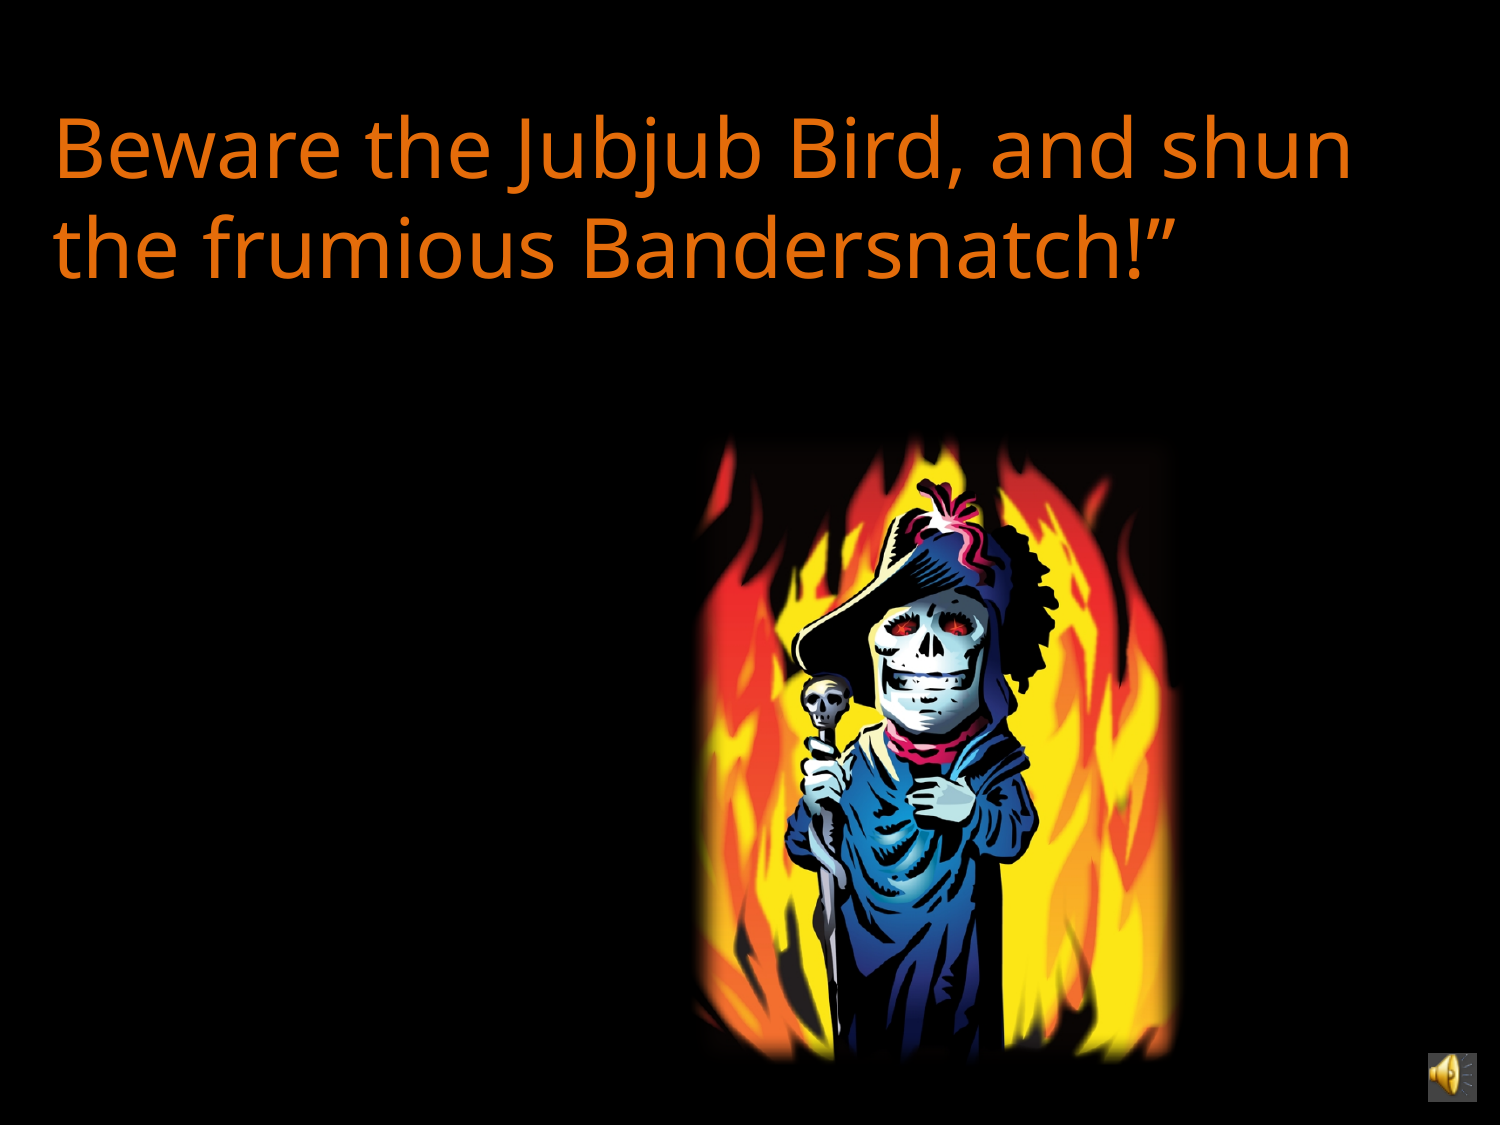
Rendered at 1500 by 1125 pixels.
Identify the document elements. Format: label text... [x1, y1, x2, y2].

picture [687, 424, 1188, 1073]
picture [1427, 1052, 1478, 1103]
text_box Beware the Jubjub Bird, and shun the frumious Bandersnatch!” [37, 87, 1450, 303]
